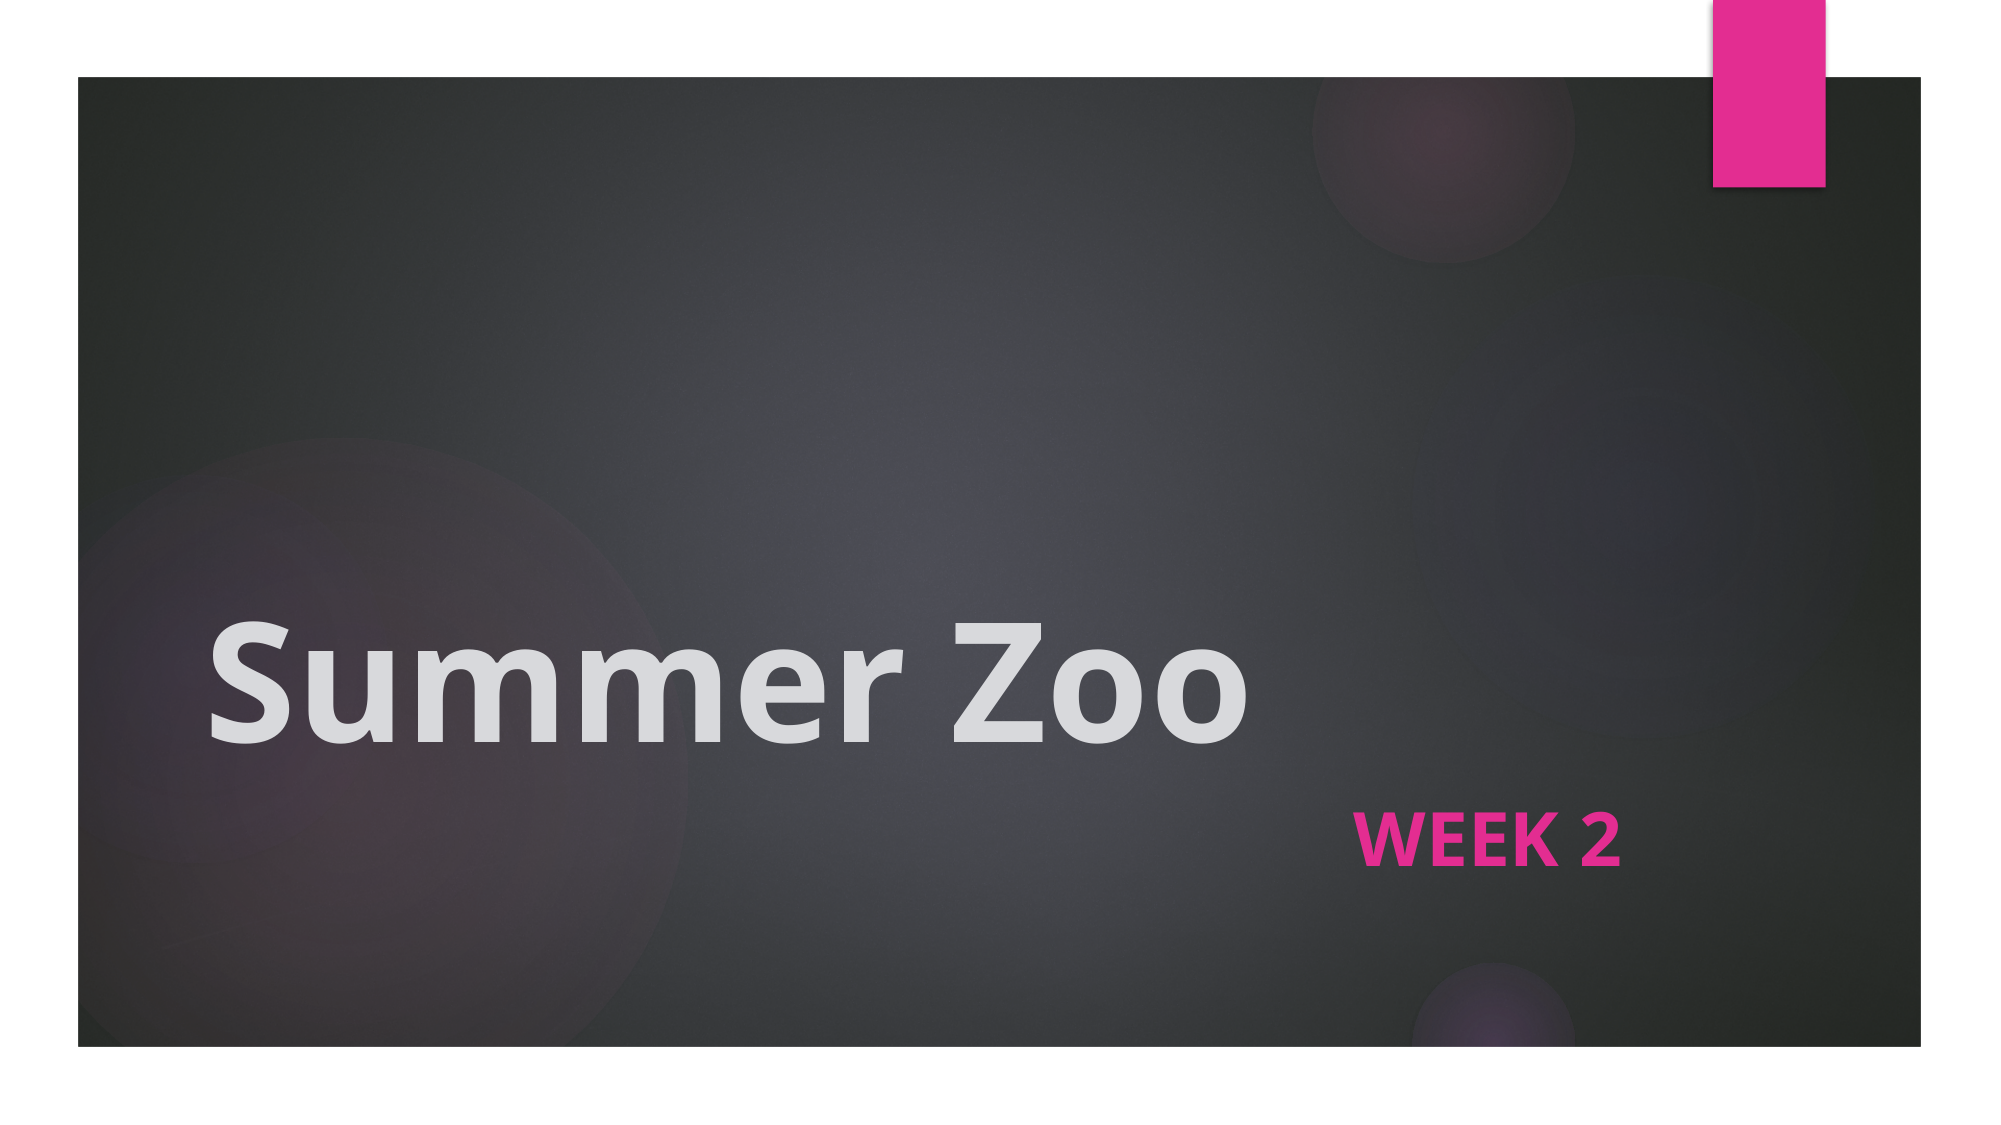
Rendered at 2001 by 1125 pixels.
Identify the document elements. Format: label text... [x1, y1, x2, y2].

title Summer Zoo [189, 344, 1638, 783]
subtitle Week 2 [189, 783, 1638, 925]
